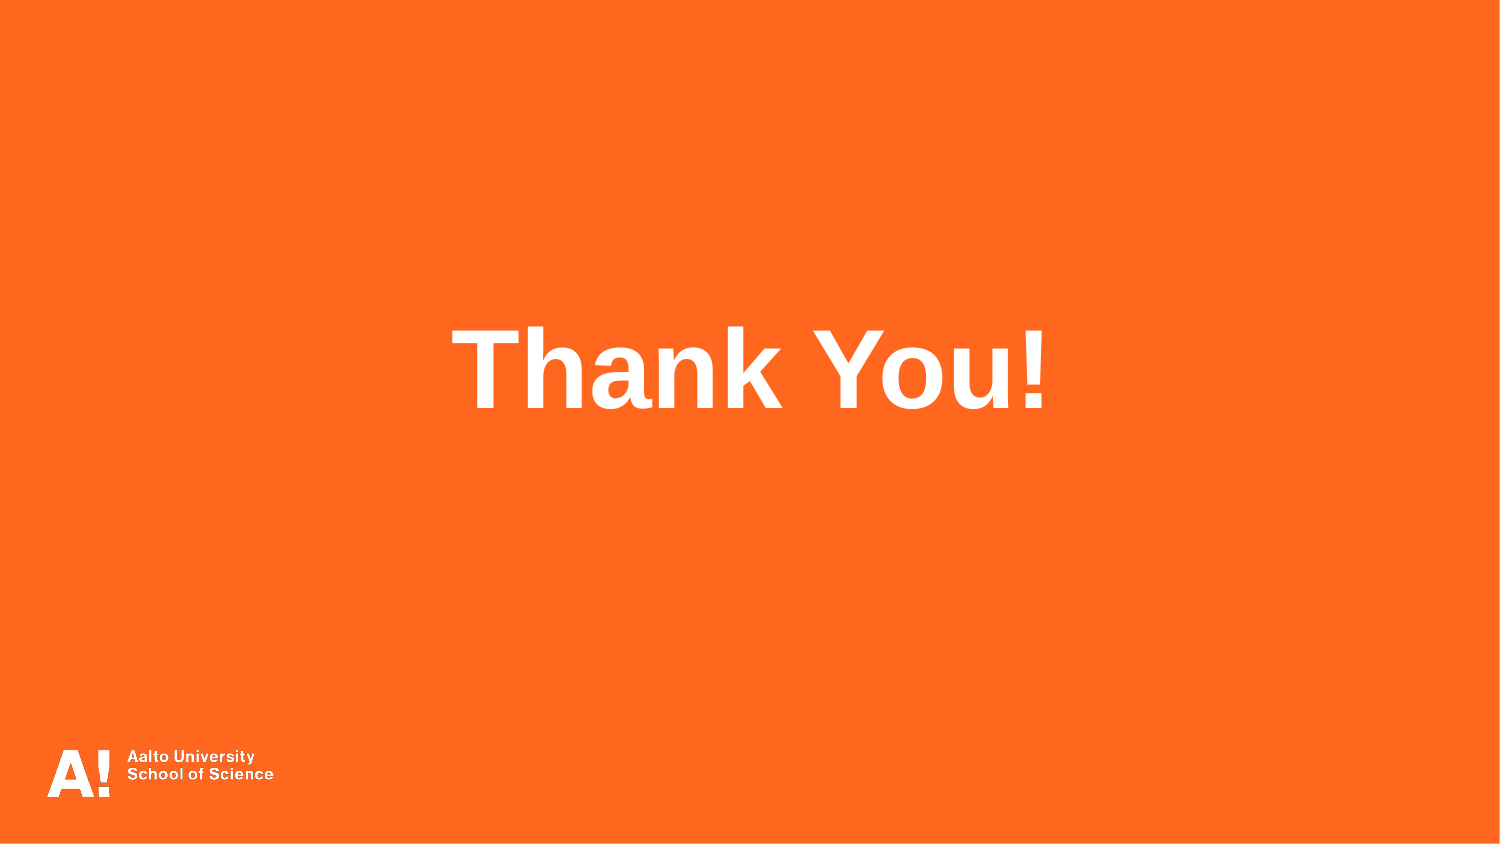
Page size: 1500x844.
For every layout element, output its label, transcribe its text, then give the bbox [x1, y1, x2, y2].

list Thank You! [123, 288, 1382, 511]
picture [0, 703, 320, 844]
